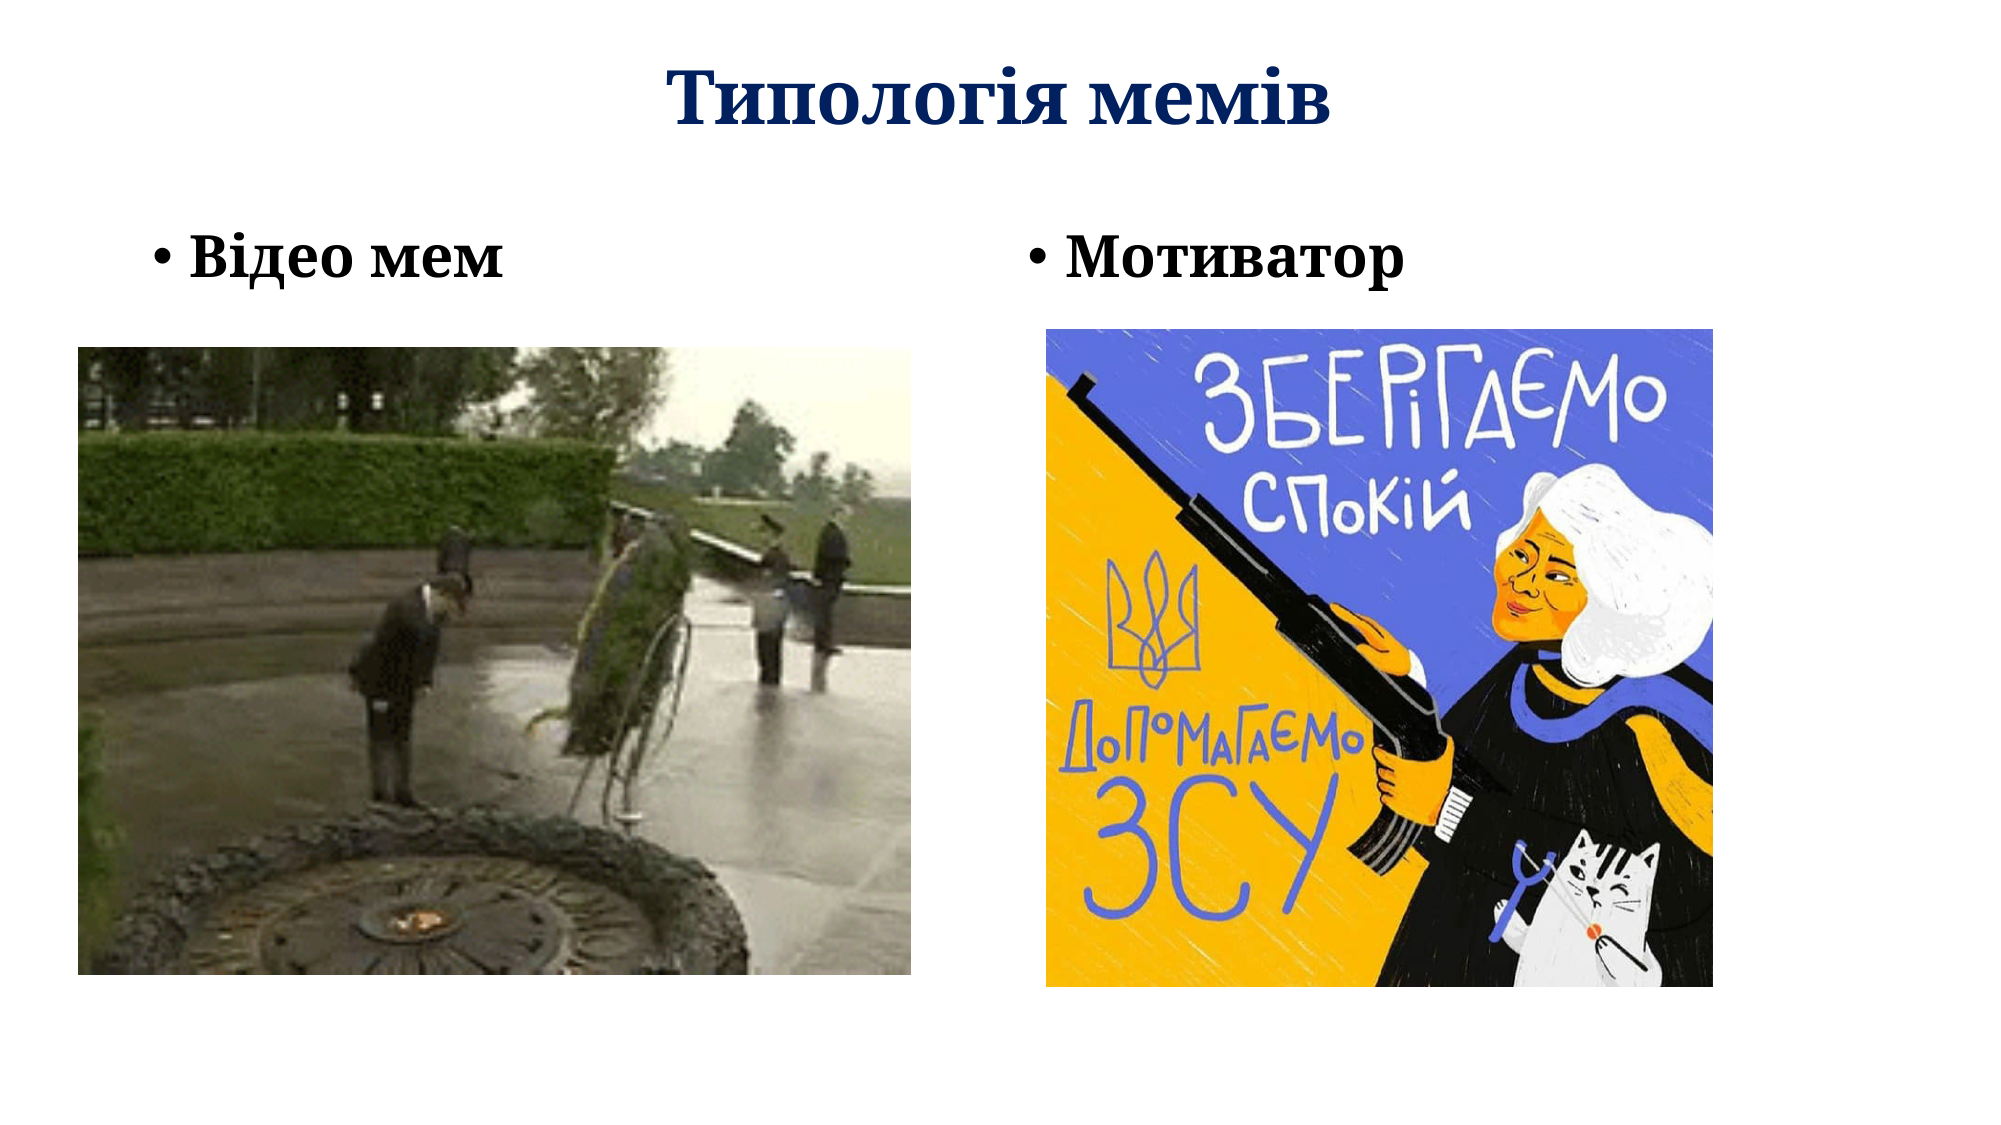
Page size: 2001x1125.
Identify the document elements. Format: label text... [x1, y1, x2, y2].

picture [1046, 329, 1713, 987]
list Відео мем [137, 220, 988, 1014]
list Мотиватор [1012, 220, 1863, 1014]
picture [78, 347, 912, 975]
title Типологія мемів [137, 37, 1863, 163]
